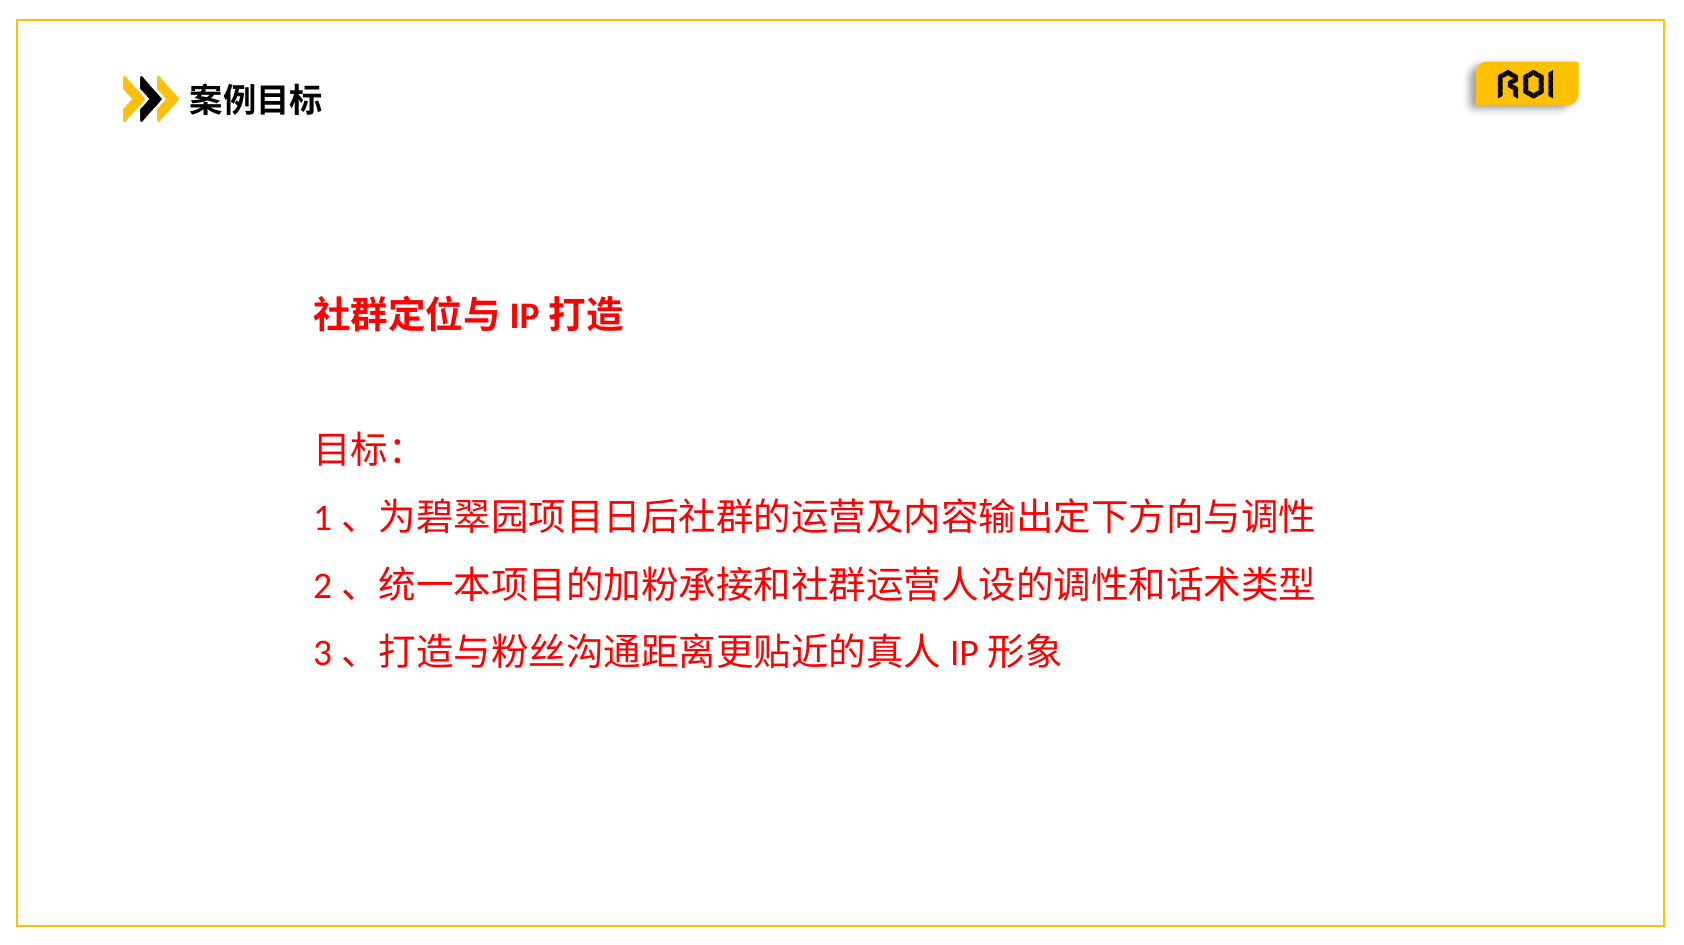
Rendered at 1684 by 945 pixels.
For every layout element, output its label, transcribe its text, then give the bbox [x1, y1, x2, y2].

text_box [1475, 61, 1579, 106]
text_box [123, 76, 180, 122]
text_box 社群定位与IP打造 目标： 1、为碧翠园项目日后社群的运营及内容输出定下方向与调性 2、统一本项目的加粉承接和社群运营人设的调性和话术类型 3、打造与粉丝沟通距离更贴近的真人IP形象 [298, 260, 1331, 681]
text_box [16, 19, 1665, 927]
